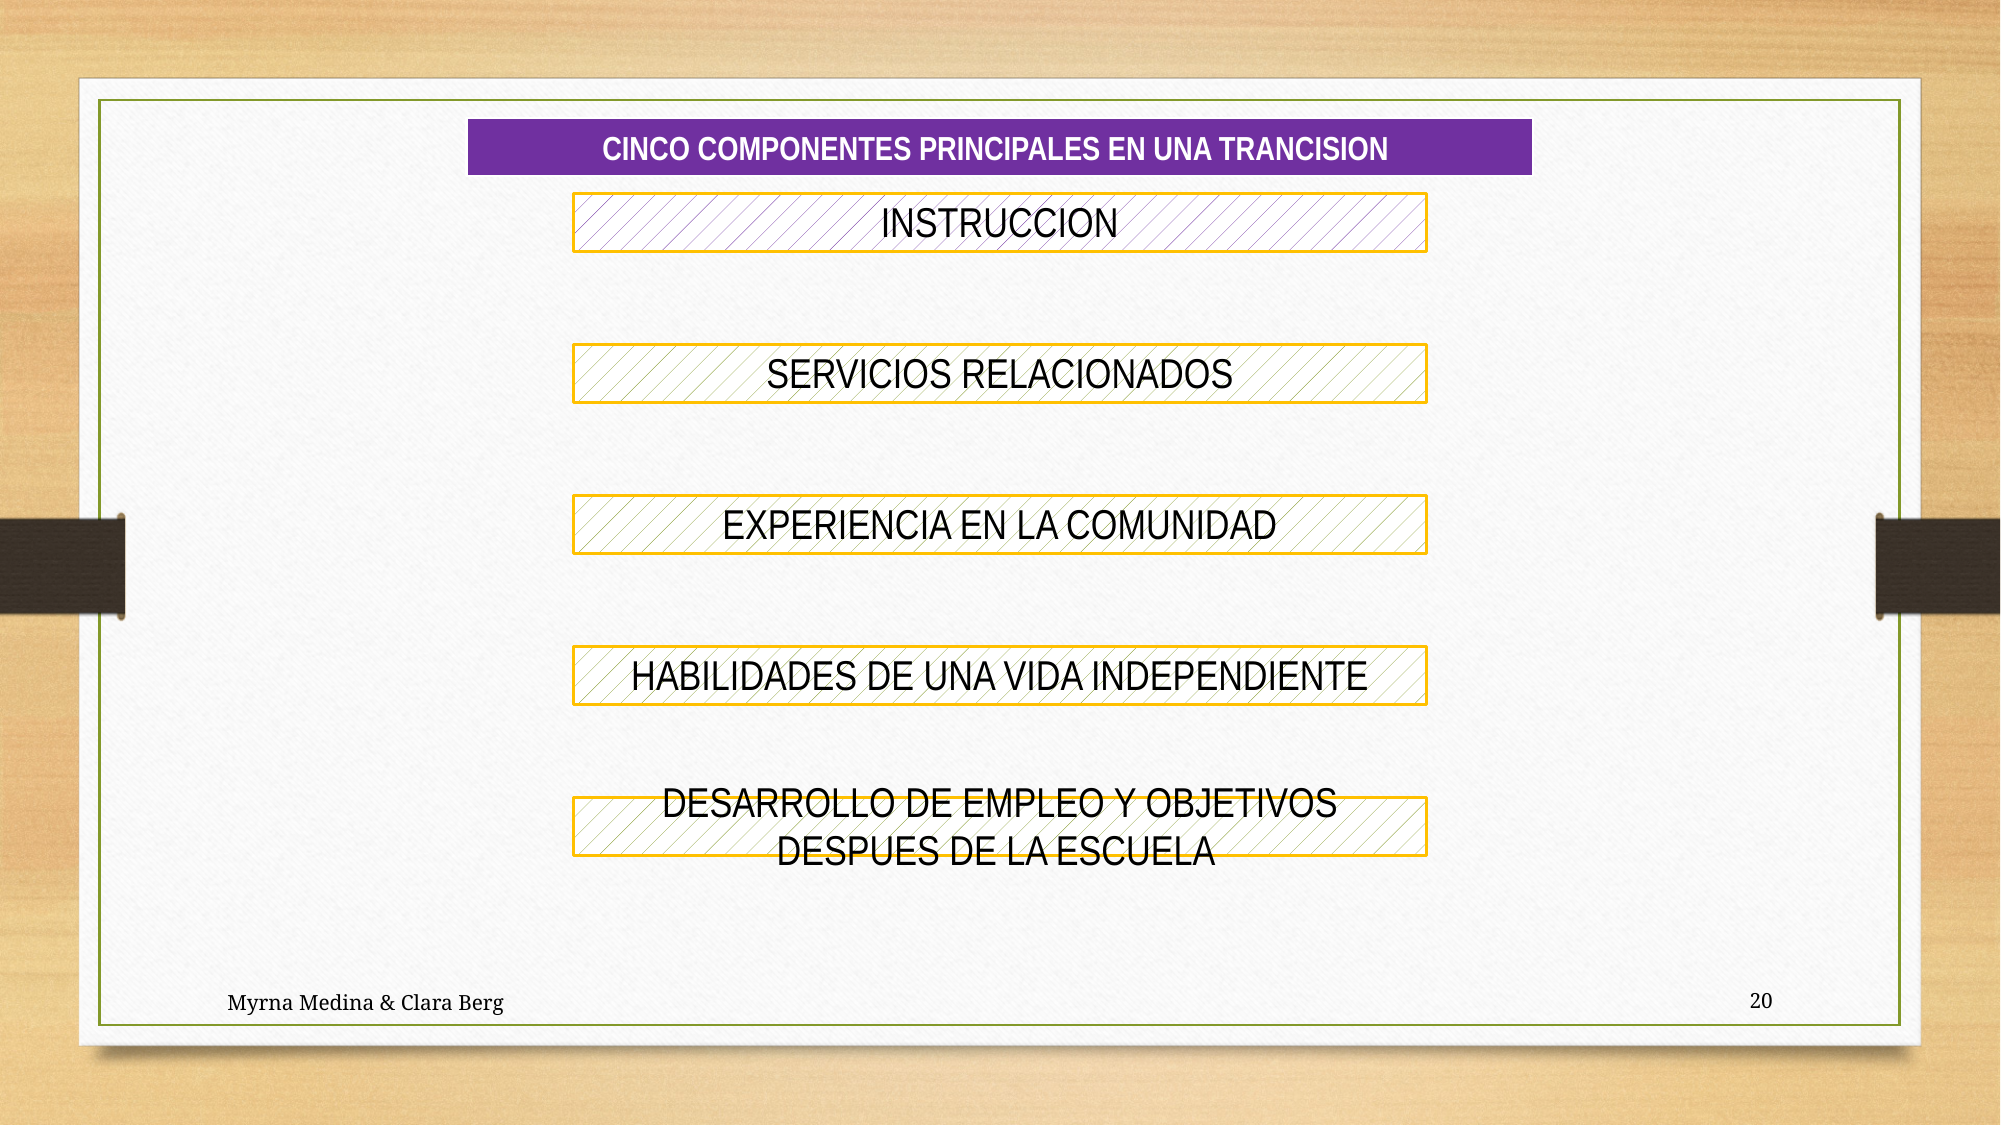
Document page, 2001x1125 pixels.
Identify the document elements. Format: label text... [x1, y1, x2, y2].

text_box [332, 117, 1667, 1008]
footer Myrna Medina & Clara Berg [212, 979, 1411, 1025]
picture [0, 0, 2001, 1125]
slide_number 20 [1698, 979, 1788, 1025]
